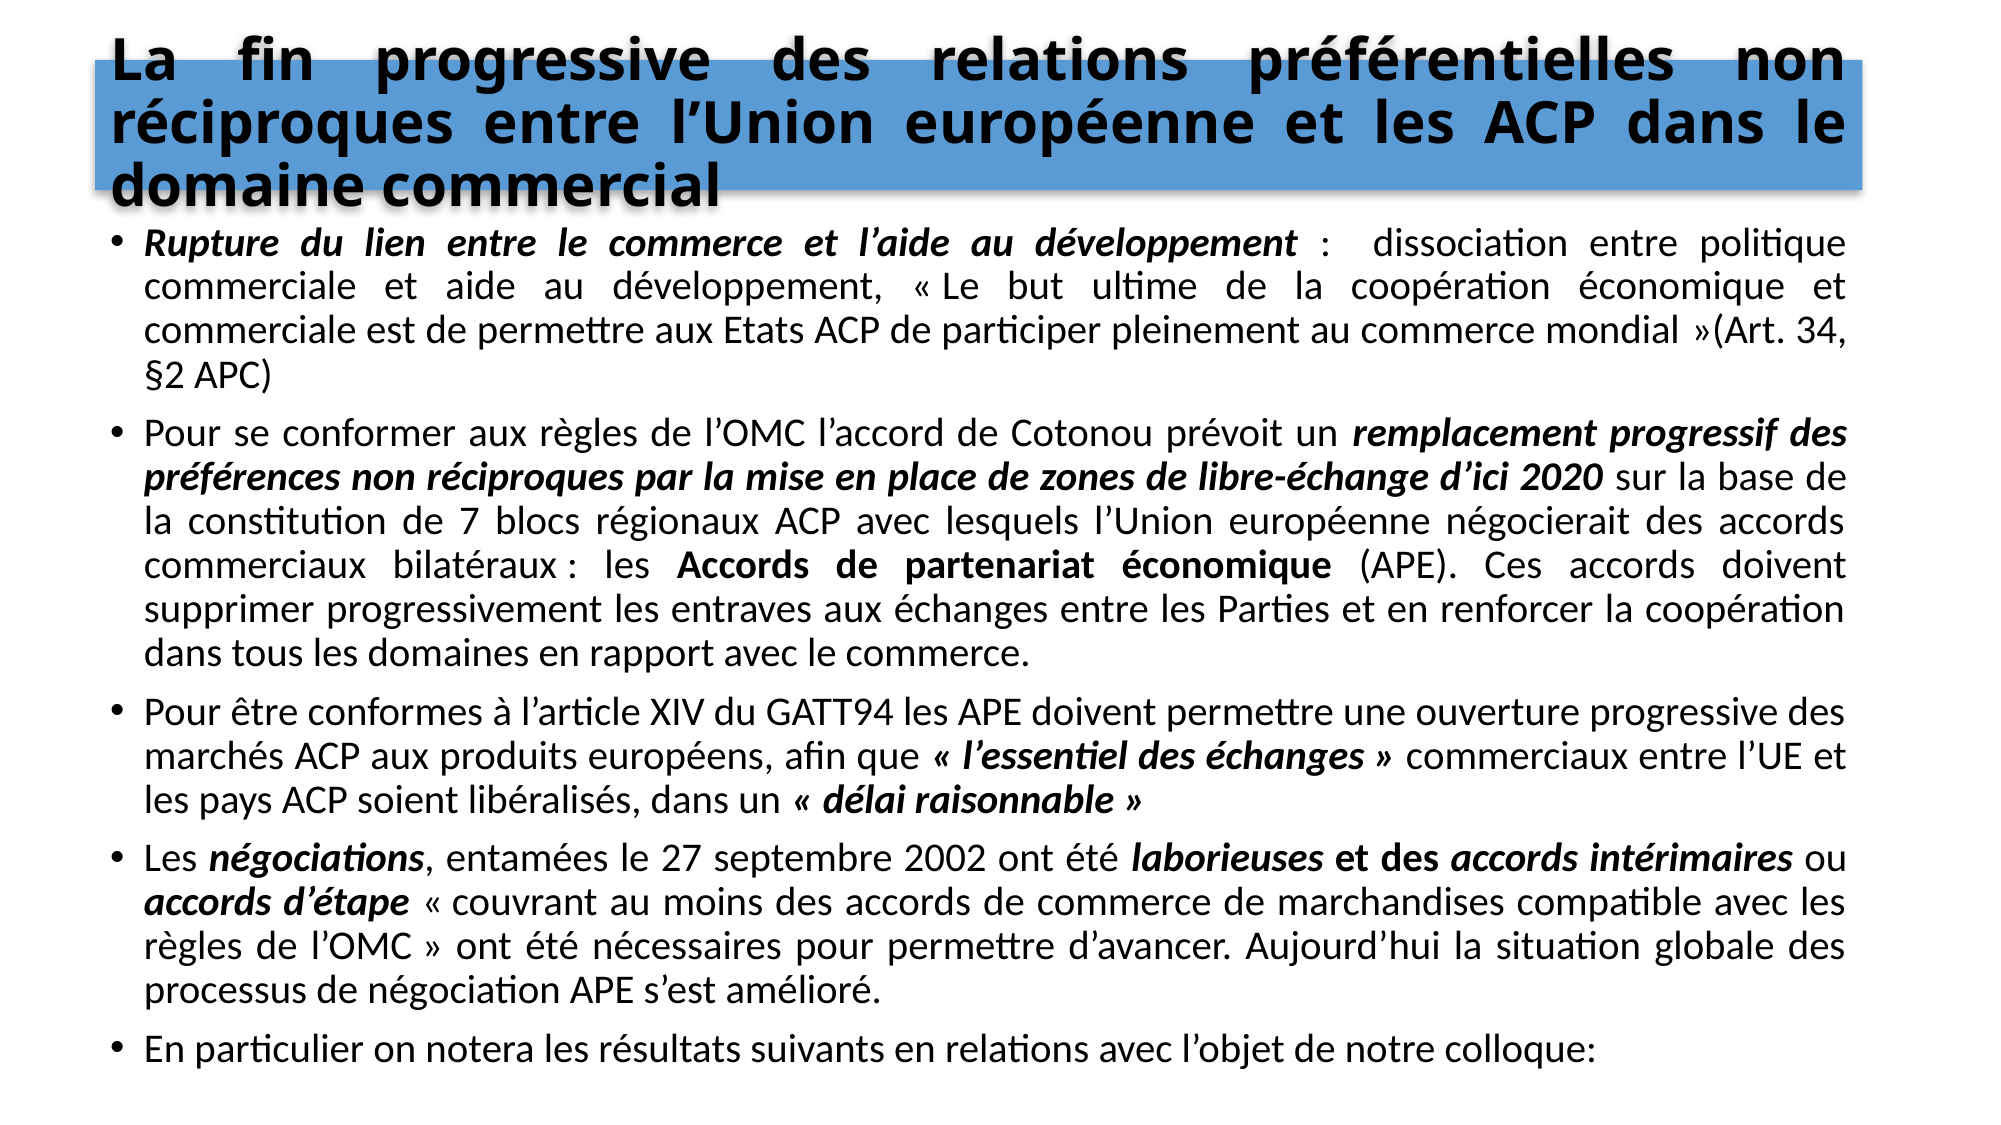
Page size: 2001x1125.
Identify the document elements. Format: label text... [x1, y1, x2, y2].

title La fin progressive des relations préférentielles non réciproques entre l’Union européenne et les ACP dans le domaine commercial [95, 59, 1863, 191]
list Rupture du lien entre le commerce et l’aide au développement : dissociation entre politique commerciale et aide au développement, « Le but ultime de la coopération économique et commerciale est de permettre aux Etats ACP de participer pleinement au commerce mondial »(Art. 34, §2 APC) Pour se conformer aux règles de l’OMC l’accord de Cotonou prévoit un remplacement progressif des préférences non réciproques par la mise en place de zones de libre-échange d’ici 2020 sur la base de la constitution de 7 blocs régionaux ACP avec lesquels l’Union européenne négocierait des accords commerciaux bilatéraux : les Accords de partenariat économique (APE). Ces accords doivent supprimer progressivement les entraves aux échanges entre les Parties et en renforcer la coopération dans tous les domaines en rapport avec le commerce. Pour être conformes à l’article XIV du GATT94 les APE doivent permettre une ouverture progressive des marchés ACP aux produits européens, afin que « l’essentiel des échanges » commerciaux entre l’UE et les pays ACP soient libéralisés, dans un « délai raisonnable » Les négociations, entamées le 27 septembre 2002 ont été laborieuses et des accords intérimaires ou accords d’étape « couvrant au moins des accords de commerce de marchandises compatible avec les règles de l’OMC » ont été nécessaires pour permettre d’avancer. Aujourd’hui la situation globale des processus de négociation APE s’est amélioré. En particulier on notera les résultats suivants en relations avec l’objet de notre colloque: [95, 213, 1863, 1087]
